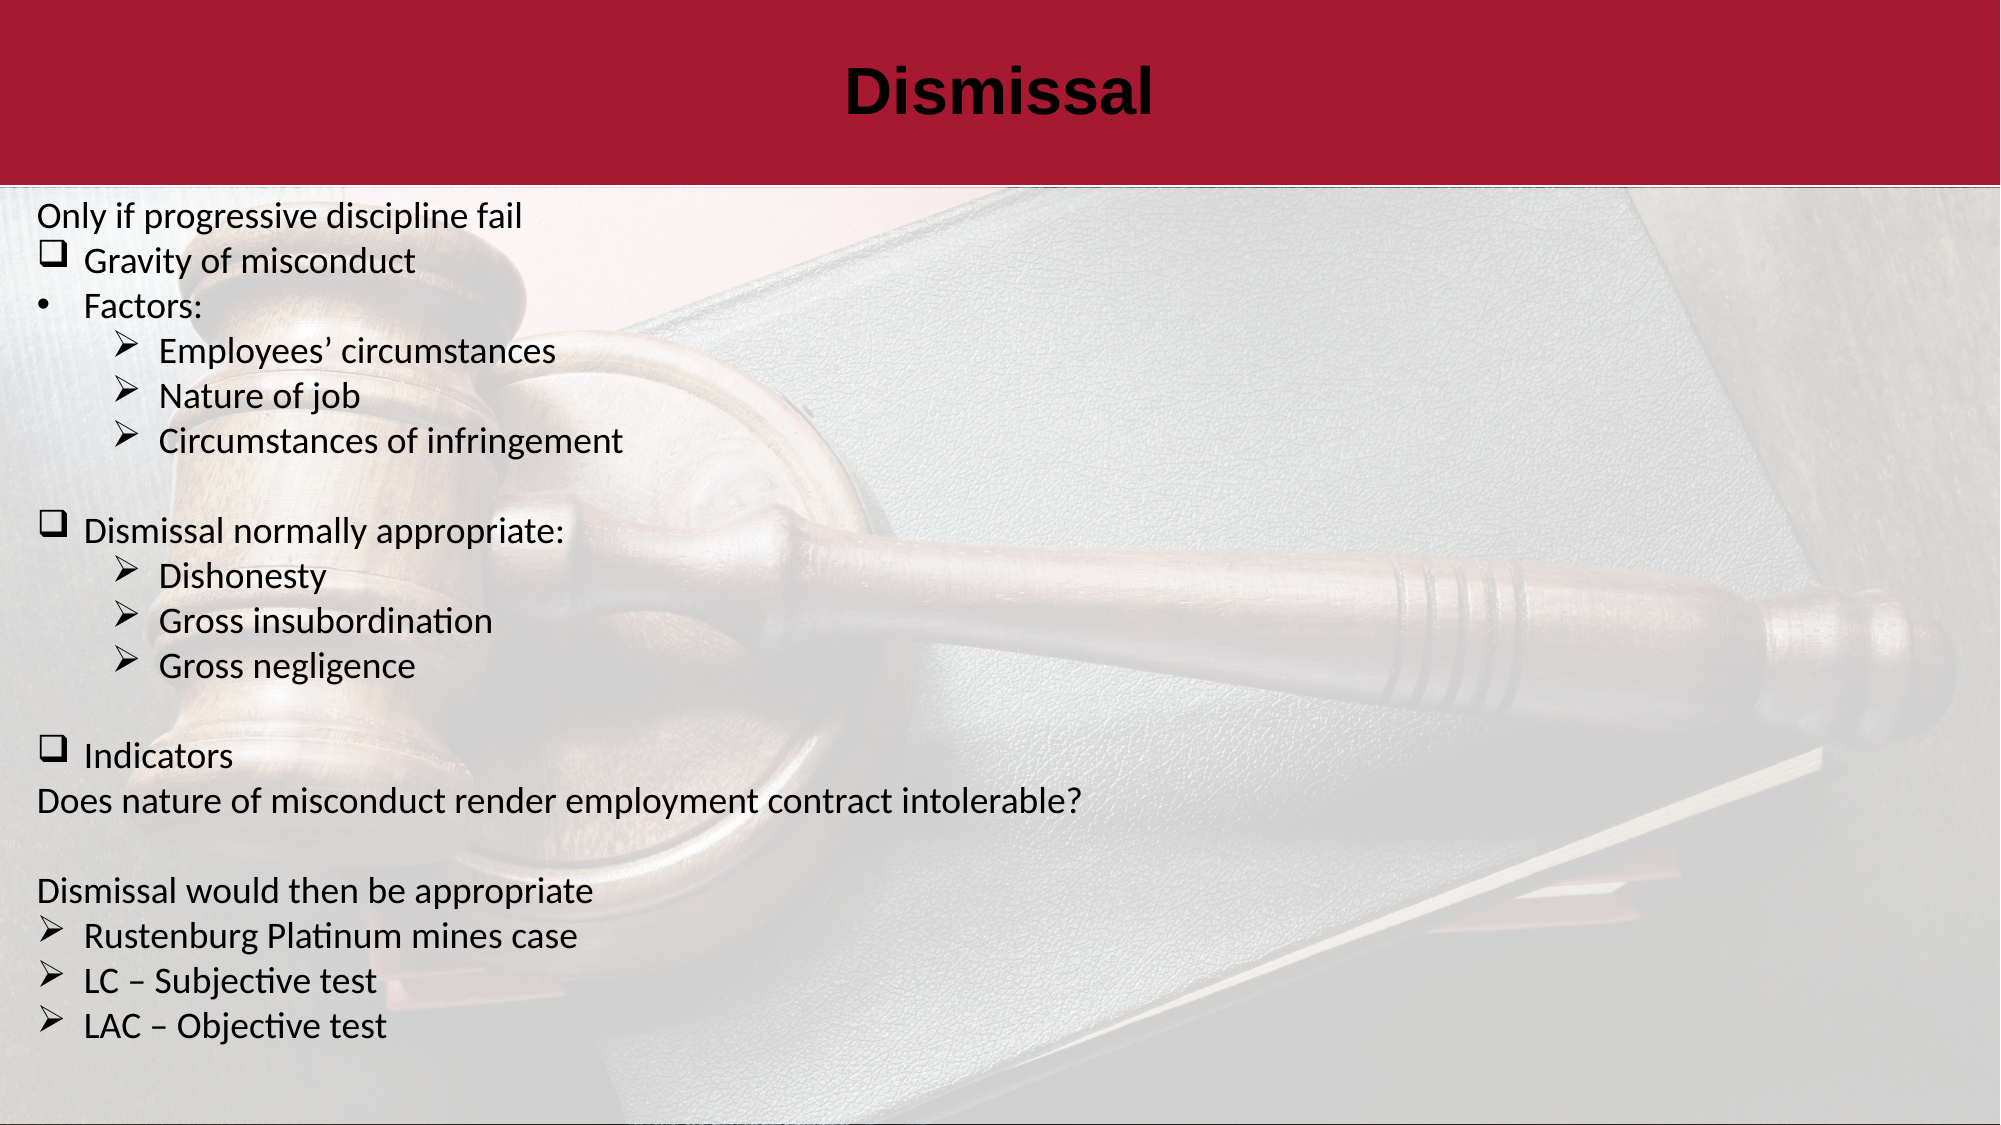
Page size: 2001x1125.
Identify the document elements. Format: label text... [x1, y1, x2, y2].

title Dismissal [0, 2, 2000, 184]
text_box Only if progressive discipline fail Gravity of misconduct Factors: Employees’ circumstances Nature of job Circumstances of infringement Dismissal normally appropriate: Dishonesty Gross insubordination Gross negligence Indicators Does nature of misconduct render employment contract intolerable? Dismissal would then be appropriate Rustenburg Platinum mines case LC – Subjective test LAC – Objective test [22, 183, 1858, 1054]
